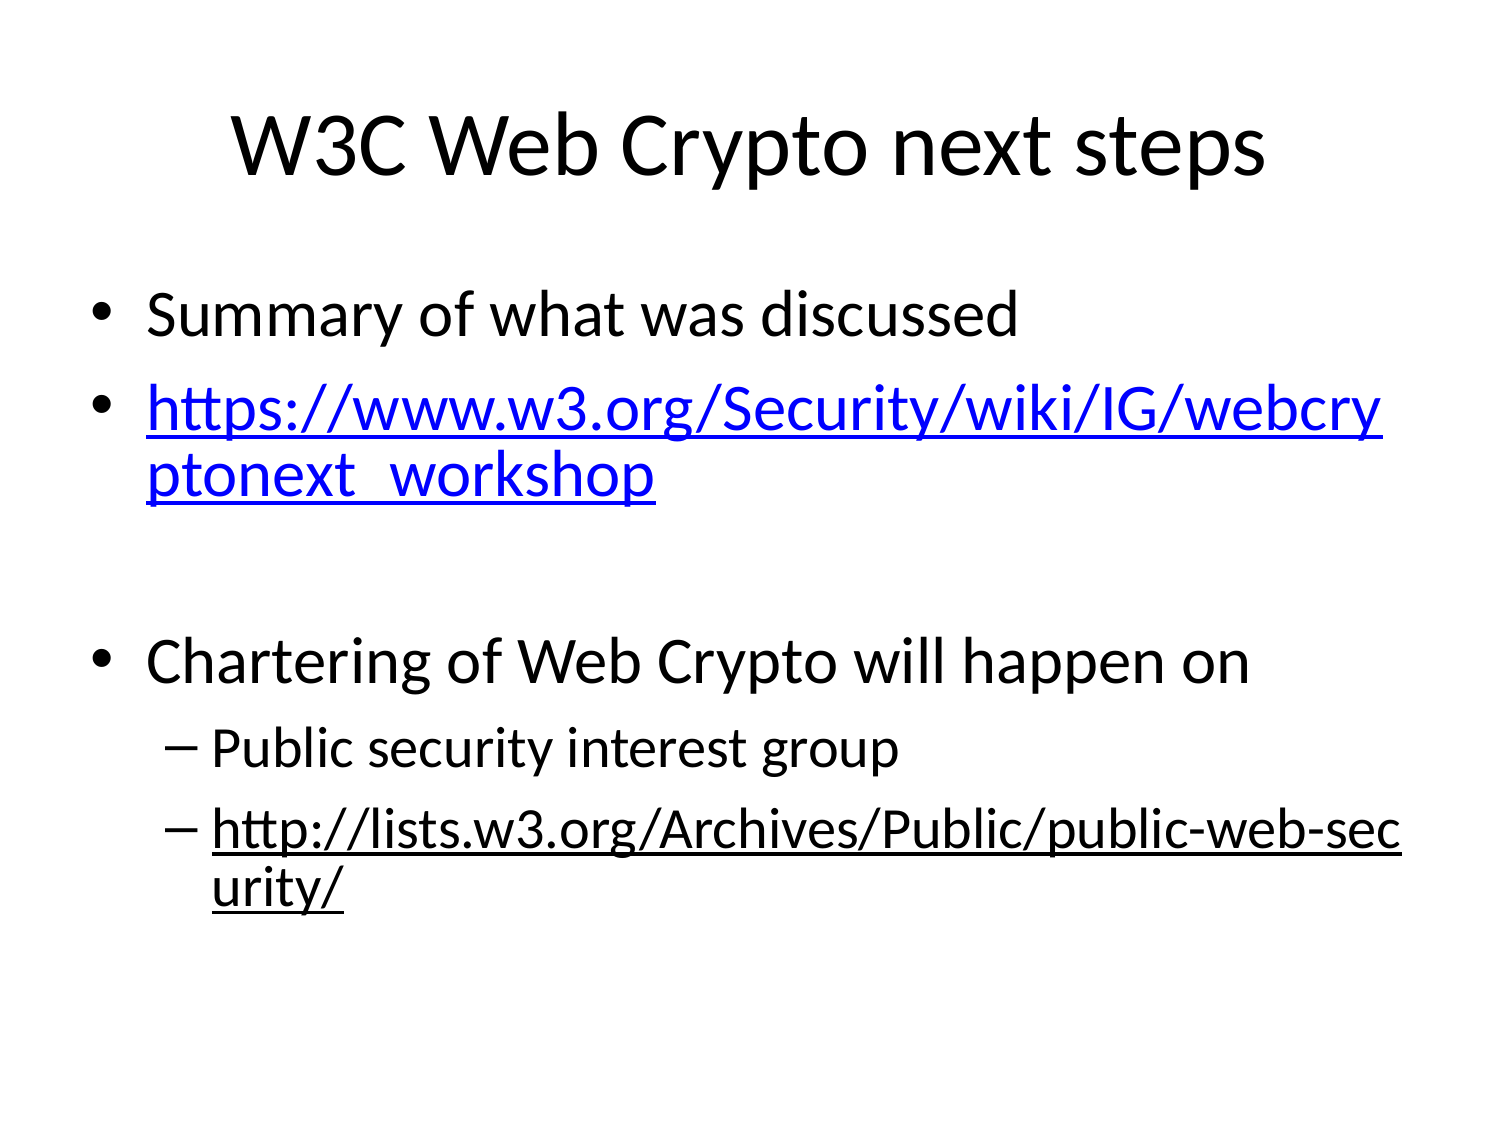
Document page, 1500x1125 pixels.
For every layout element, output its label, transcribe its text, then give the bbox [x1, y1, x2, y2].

title W3C Web Crypto next steps [75, 45, 1425, 233]
list Summary of what was discussed https://www.w3.org/Security/wiki/IG/webcryptonext_workshop Chartering of Web Crypto will happen on Public security interest group http://lists.w3.org/Archives/Public/public-web-security/ [75, 262, 1425, 1005]
